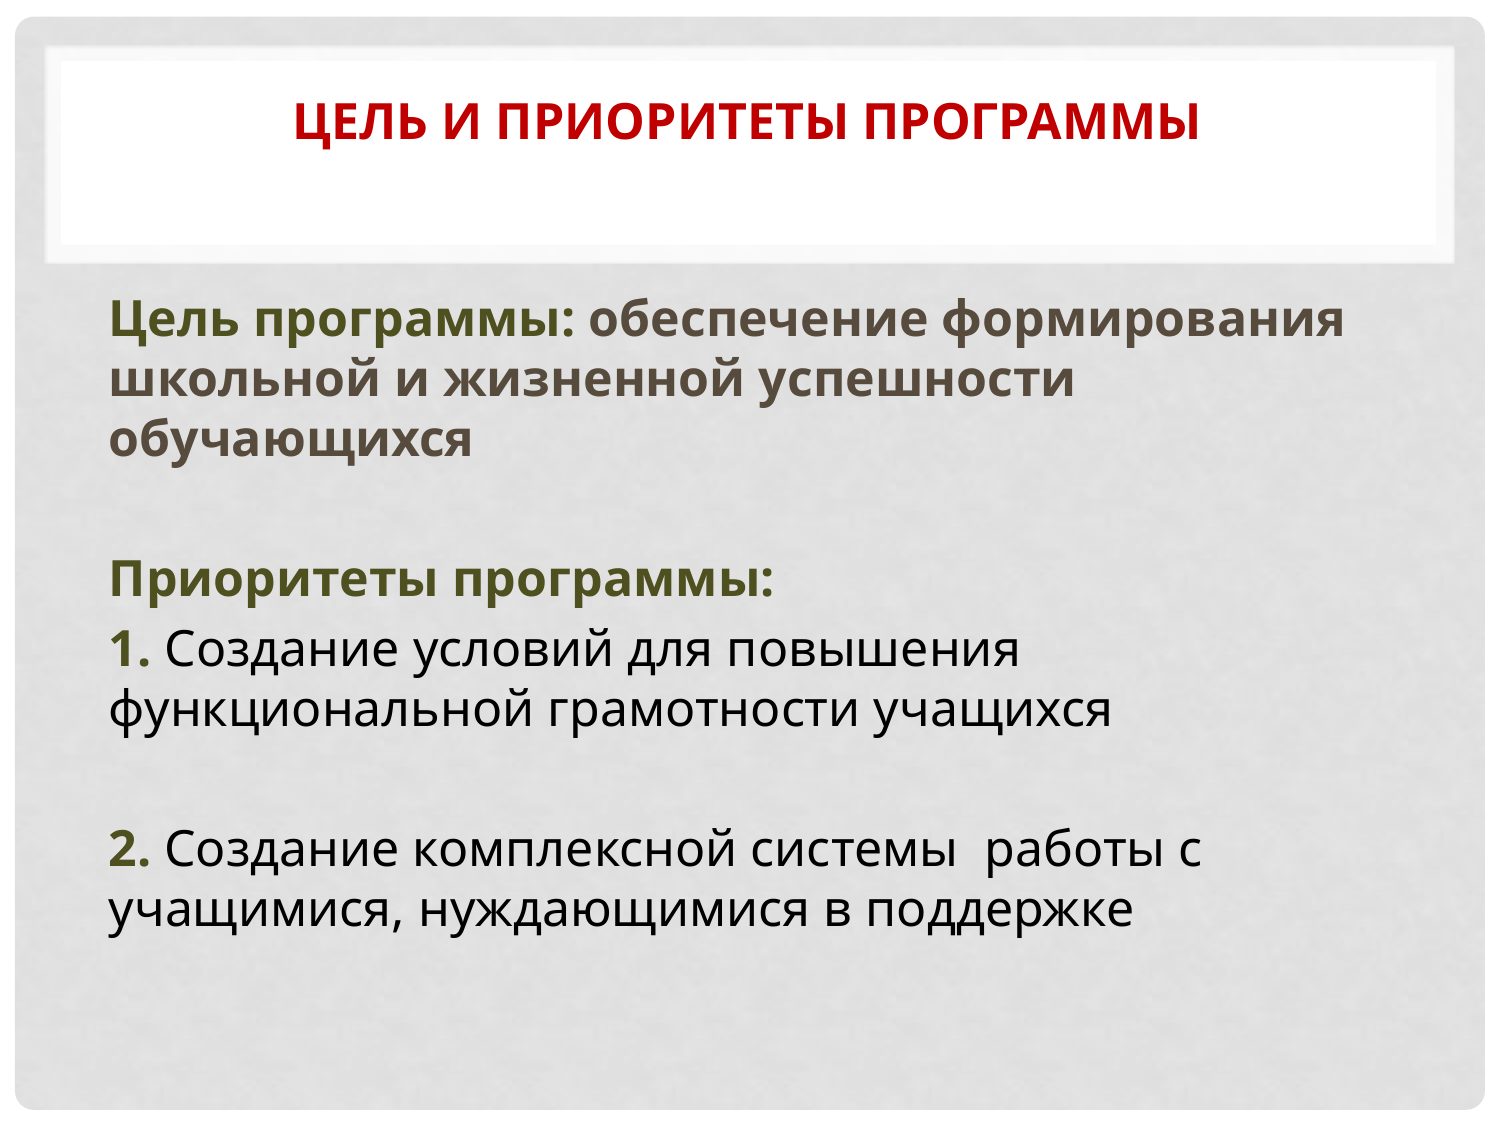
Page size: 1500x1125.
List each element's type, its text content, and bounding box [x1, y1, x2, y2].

list Цель программы: обеспечение формирования школьной и жизненной успешности обучающихся Приоритеты программы: 1. Создание условий для повышения функциональной грамотности учащихся 2. Создание комплексной системы работы с учащимися, нуждающимися в поддержке [75, 278, 1425, 1005]
title Цель и приоритеты Программы [69, 66, 1425, 173]
